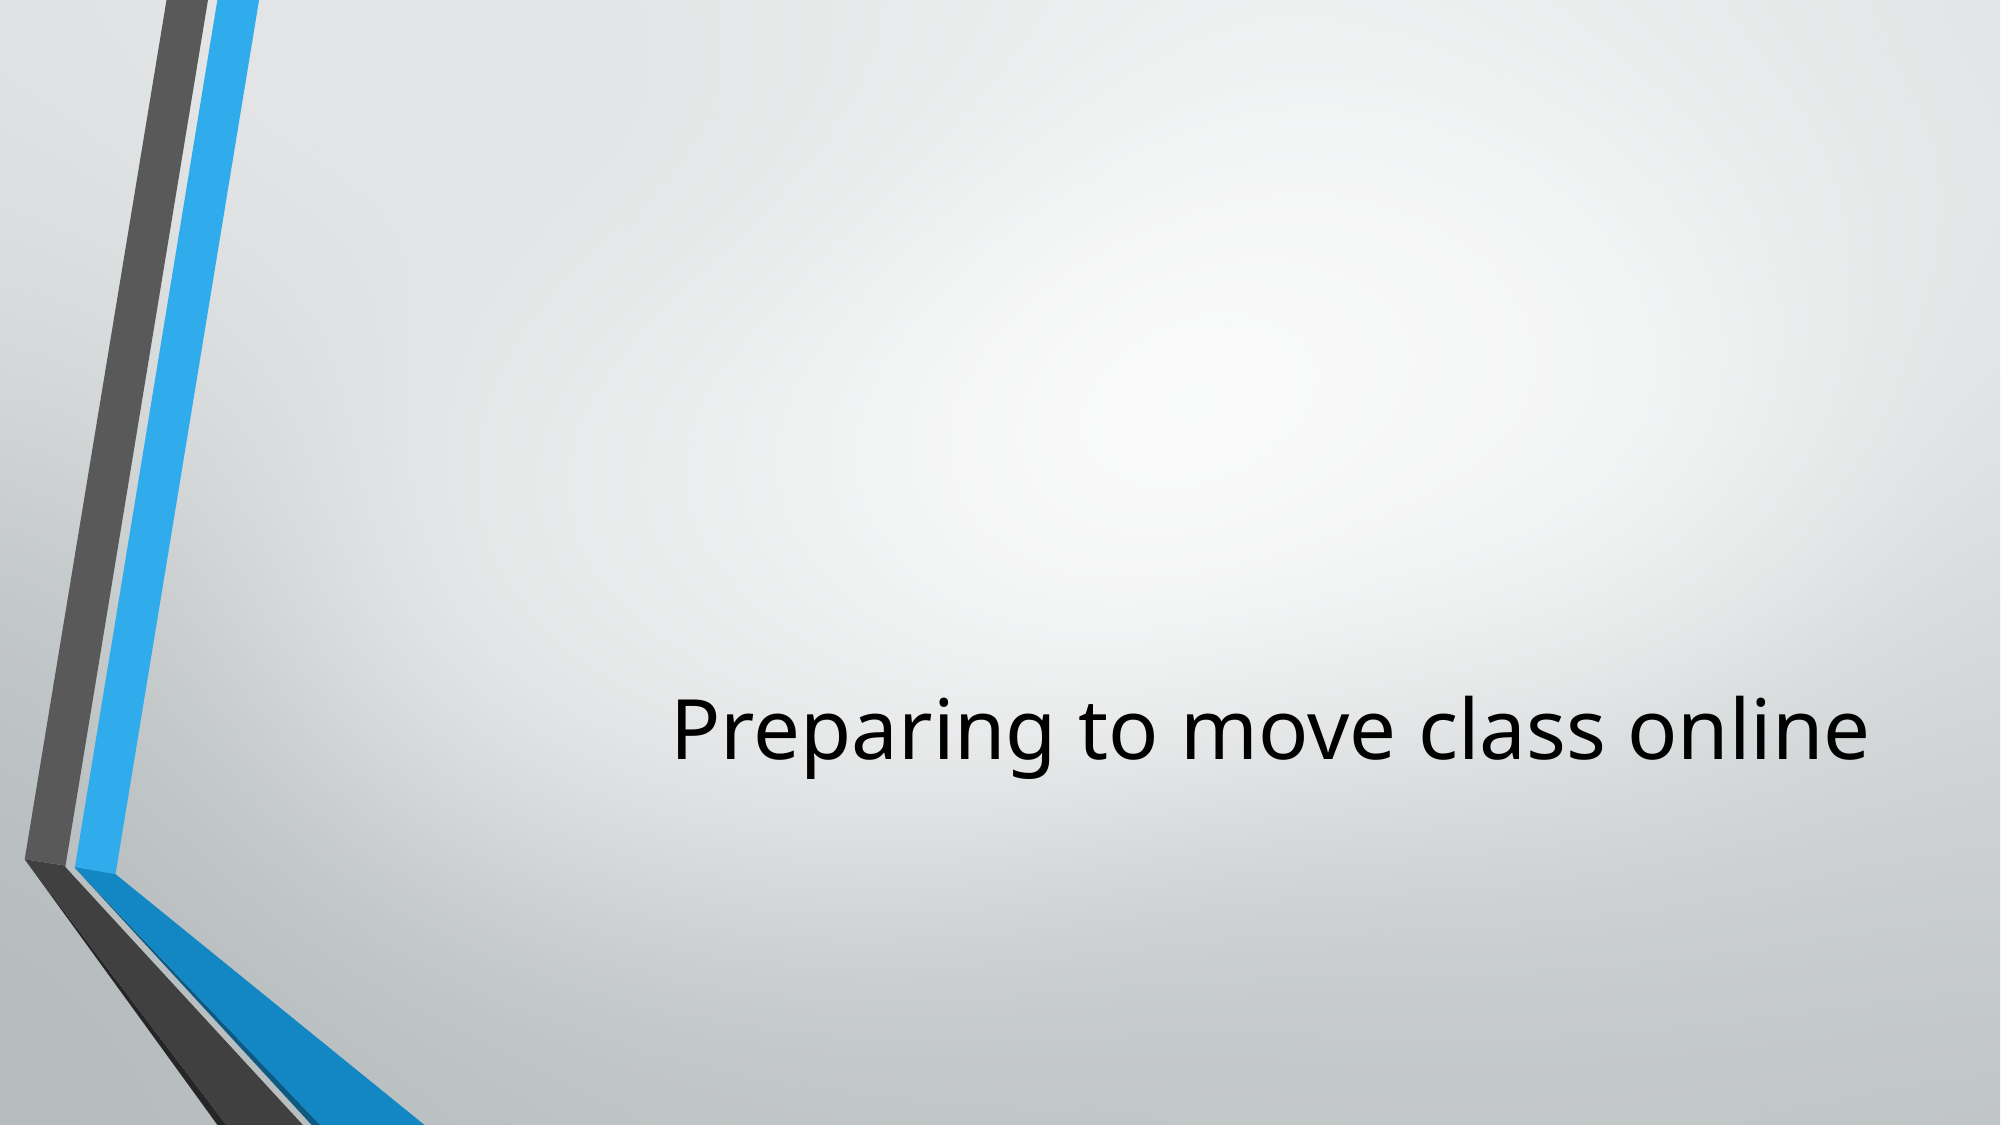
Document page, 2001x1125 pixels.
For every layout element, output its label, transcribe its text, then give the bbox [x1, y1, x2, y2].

title Preparing to move class online [421, 437, 1887, 784]
